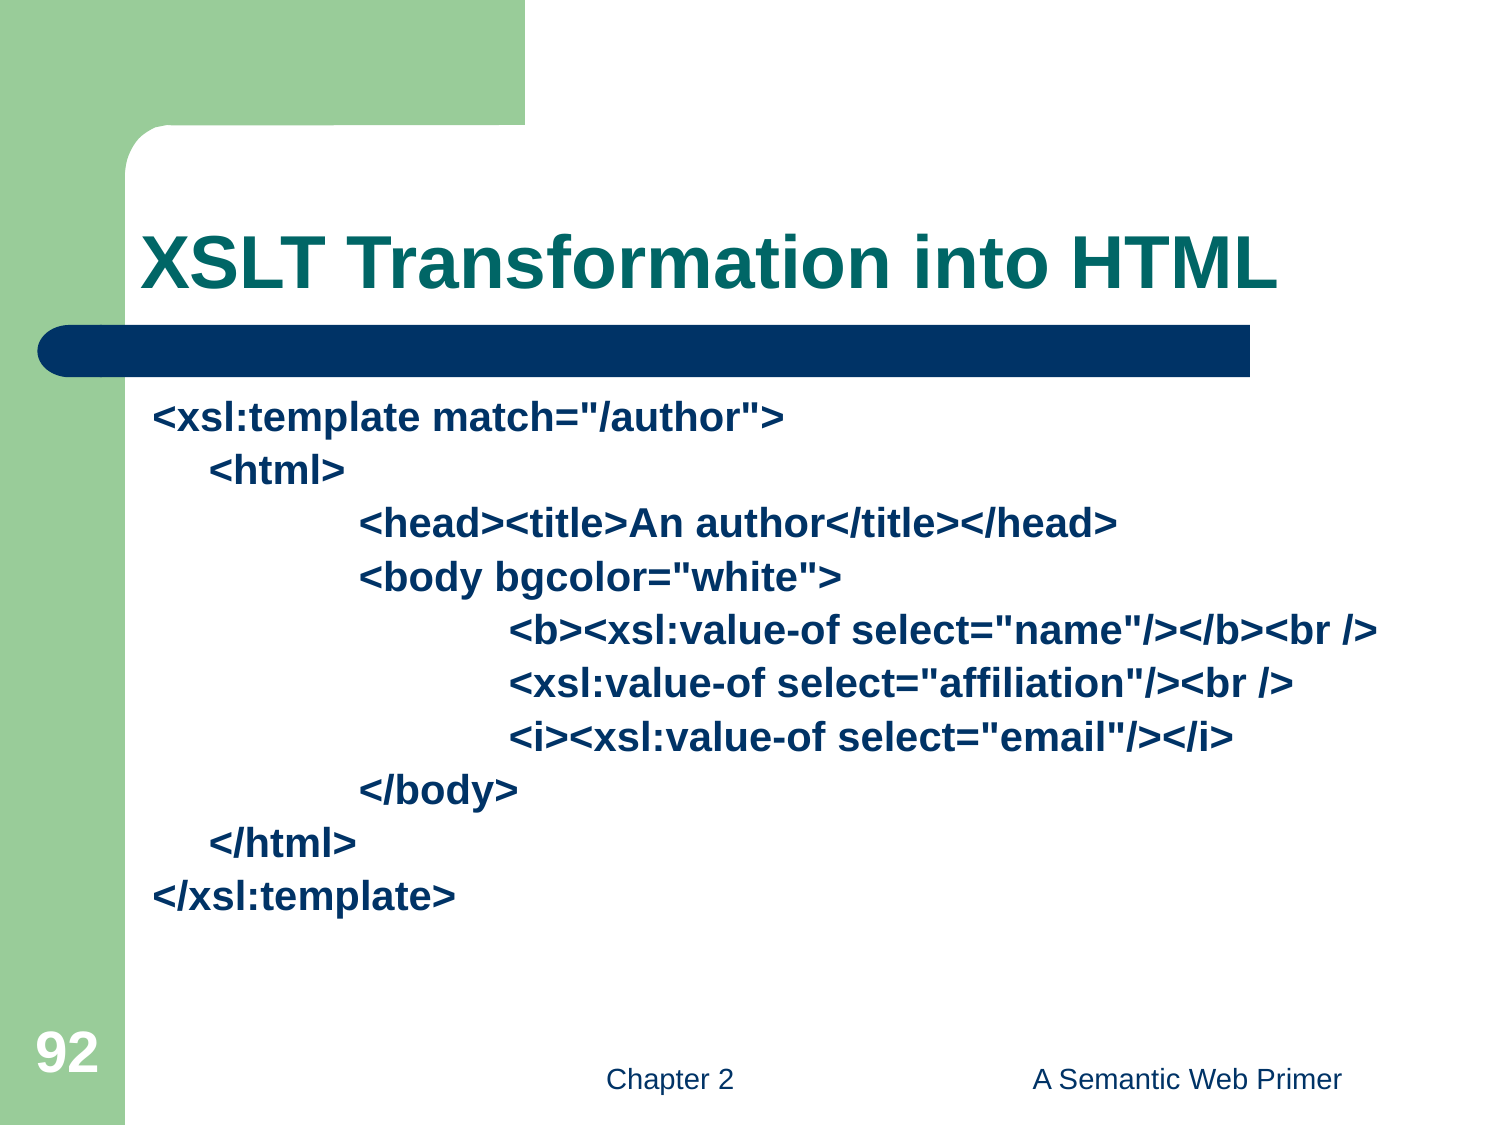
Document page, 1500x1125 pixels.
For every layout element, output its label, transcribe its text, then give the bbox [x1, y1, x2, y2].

list <xsl:template match="/author"> <html> <head><title>An author</title></head> <body bgcolor="white"> <b><xsl:value-of select="name"/></b><br /> <xsl:value-of select="affiliation"/><br /> <i><xsl:value-of select="email"/></i> </body> </html> </xsl:template> [137, 387, 1400, 999]
footer A Semantic Web Primer [949, 1024, 1426, 1104]
slide_number Chapter 2 [399, 1024, 750, 1104]
title XSLT Transformation into HTML [124, 124, 1426, 313]
slide_number 92 [0, 1011, 136, 1092]
